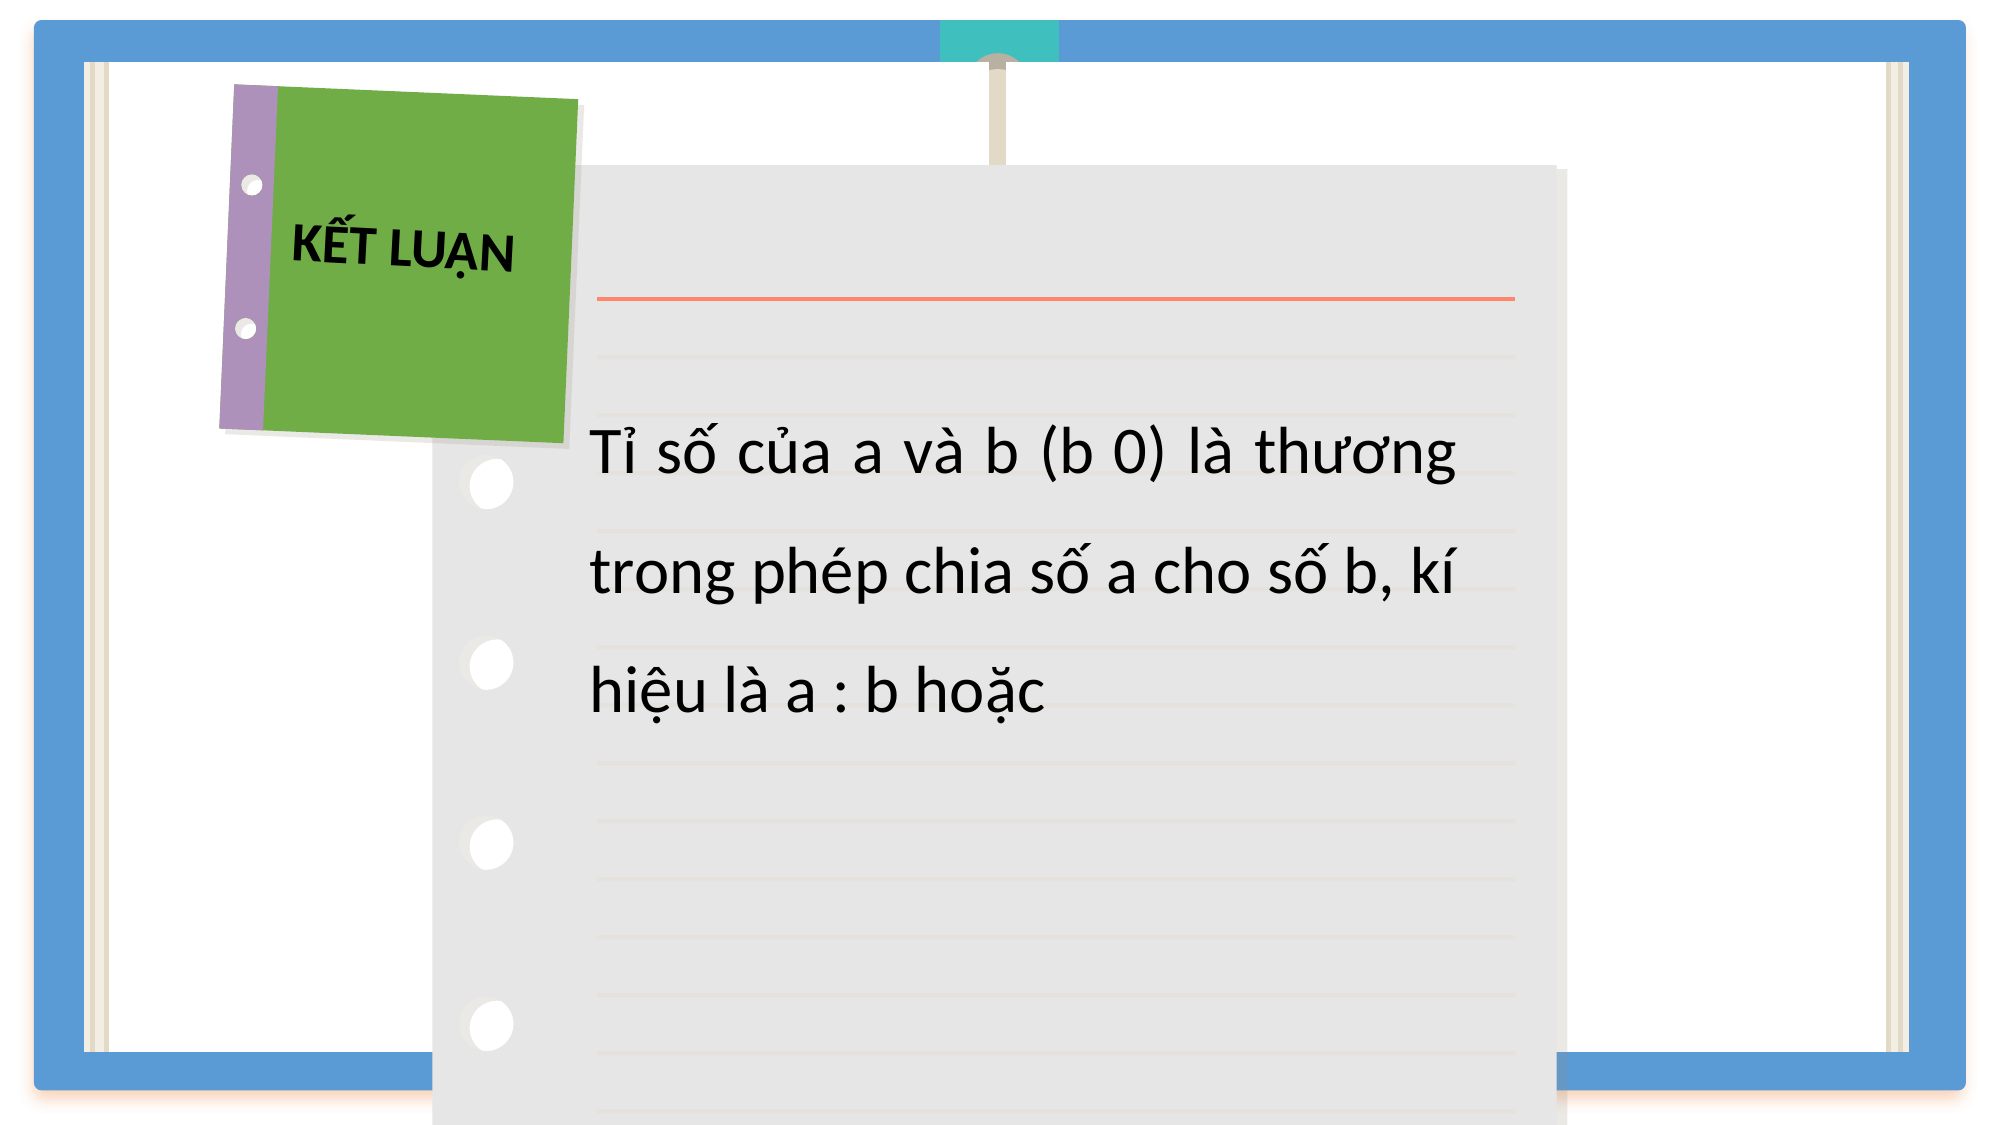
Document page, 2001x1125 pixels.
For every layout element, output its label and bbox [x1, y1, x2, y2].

text_box [432, 165, 1568, 1125]
text_box [219, 84, 585, 450]
